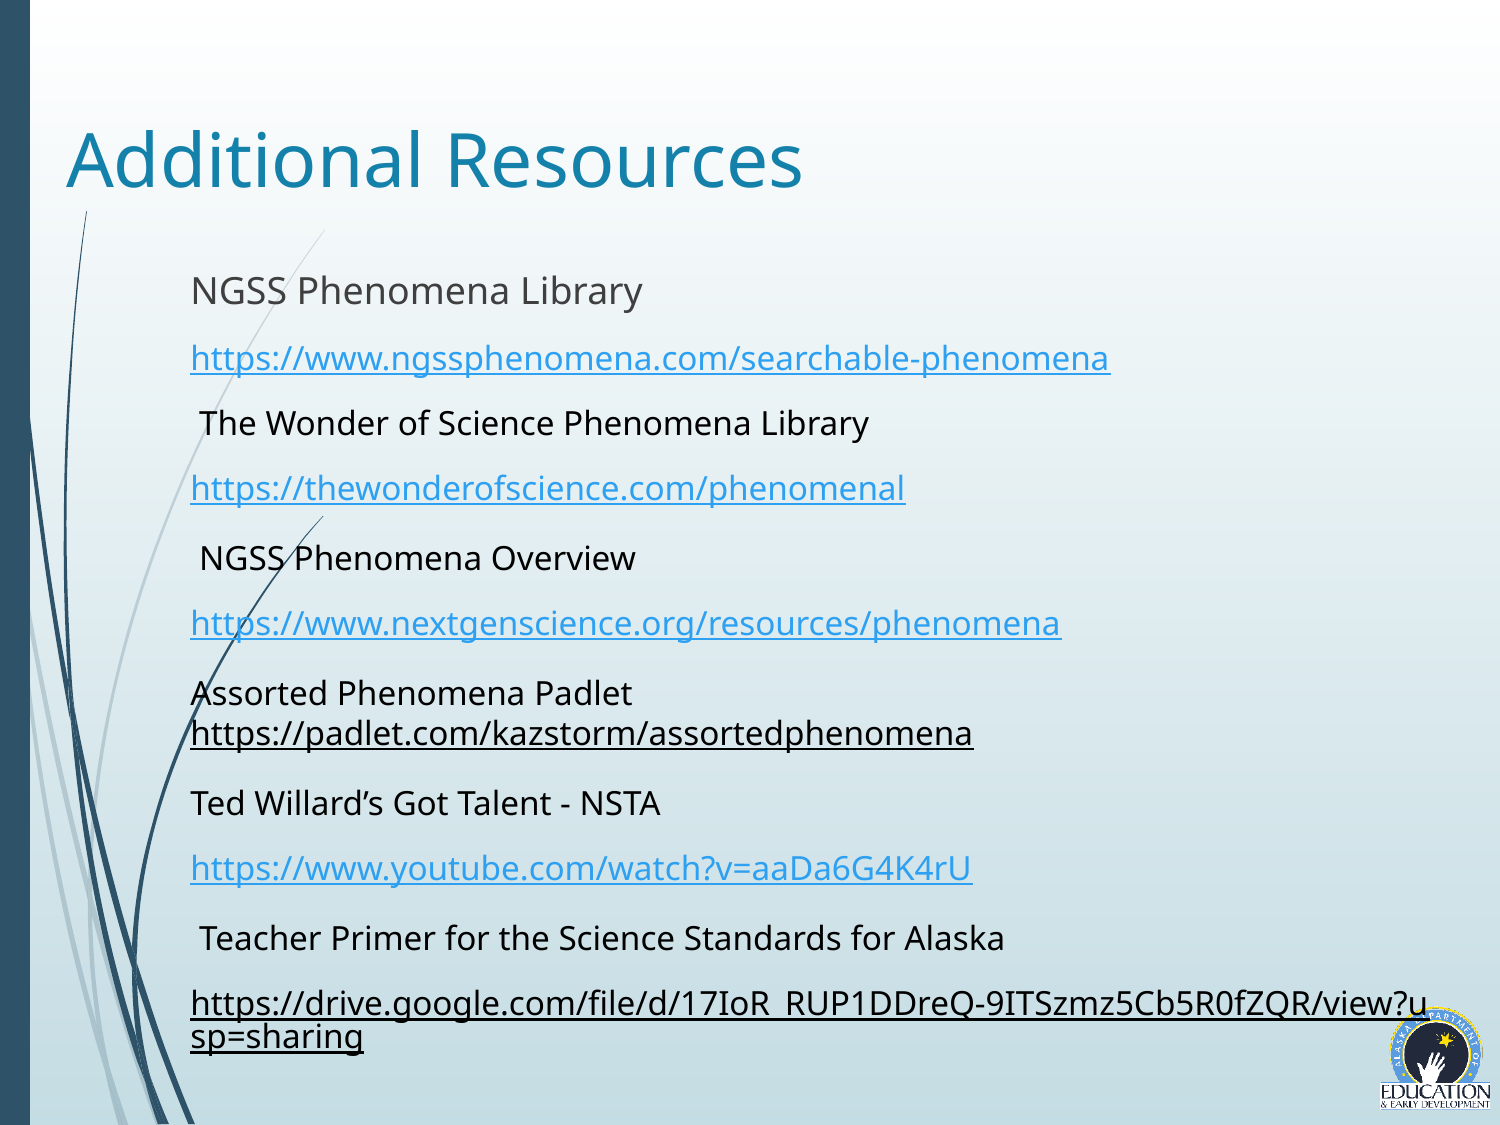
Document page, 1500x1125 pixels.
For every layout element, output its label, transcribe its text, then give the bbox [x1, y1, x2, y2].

list NGSS Phenomena Library https://www.ngssphenomena.com/searchable-phenomena The Wonder of Science Phenomena Library https://thewonderofscience.com/phenomenal NGSS Phenomena Overview https://www.nextgenscience.org/resources/phenomena Assorted Phenomena Padlet https://padlet.com/kazstorm/assortedphenomena Ted Willard’s Got Talent - NSTA https://www.youtube.com/watch?v=aaDa6G4K4rU Teacher Primer for the Science Standards for Alaska https://drive.google.com/file/d/17IoR_RUP1DDreQ-9ITSzmz5Cb5R0fZQR/view?usp=sharing [175, 252, 1449, 1084]
title Additional Resources [51, 97, 1449, 223]
picture [1380, 1006, 1491, 1110]
